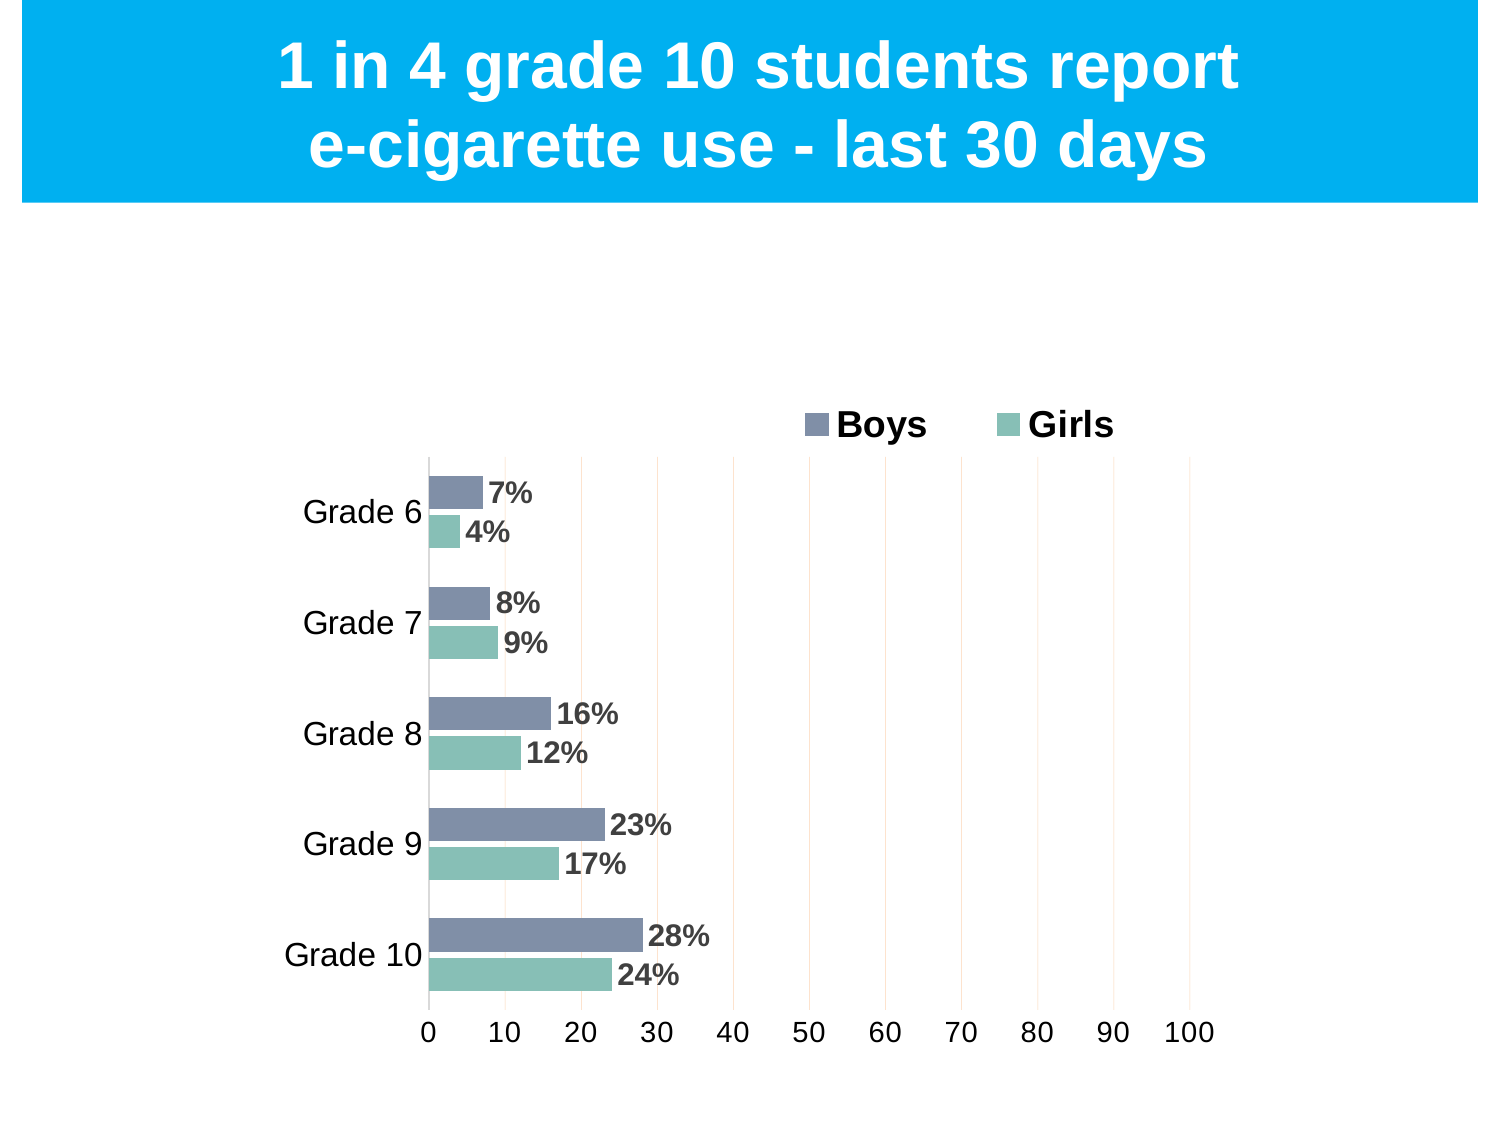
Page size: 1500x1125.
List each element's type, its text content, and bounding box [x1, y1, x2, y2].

text_box 1 in 4 grade 10 students report e-cigarette use - last 30 days [22, 0, 1478, 203]
chart [264, 374, 1236, 1063]
